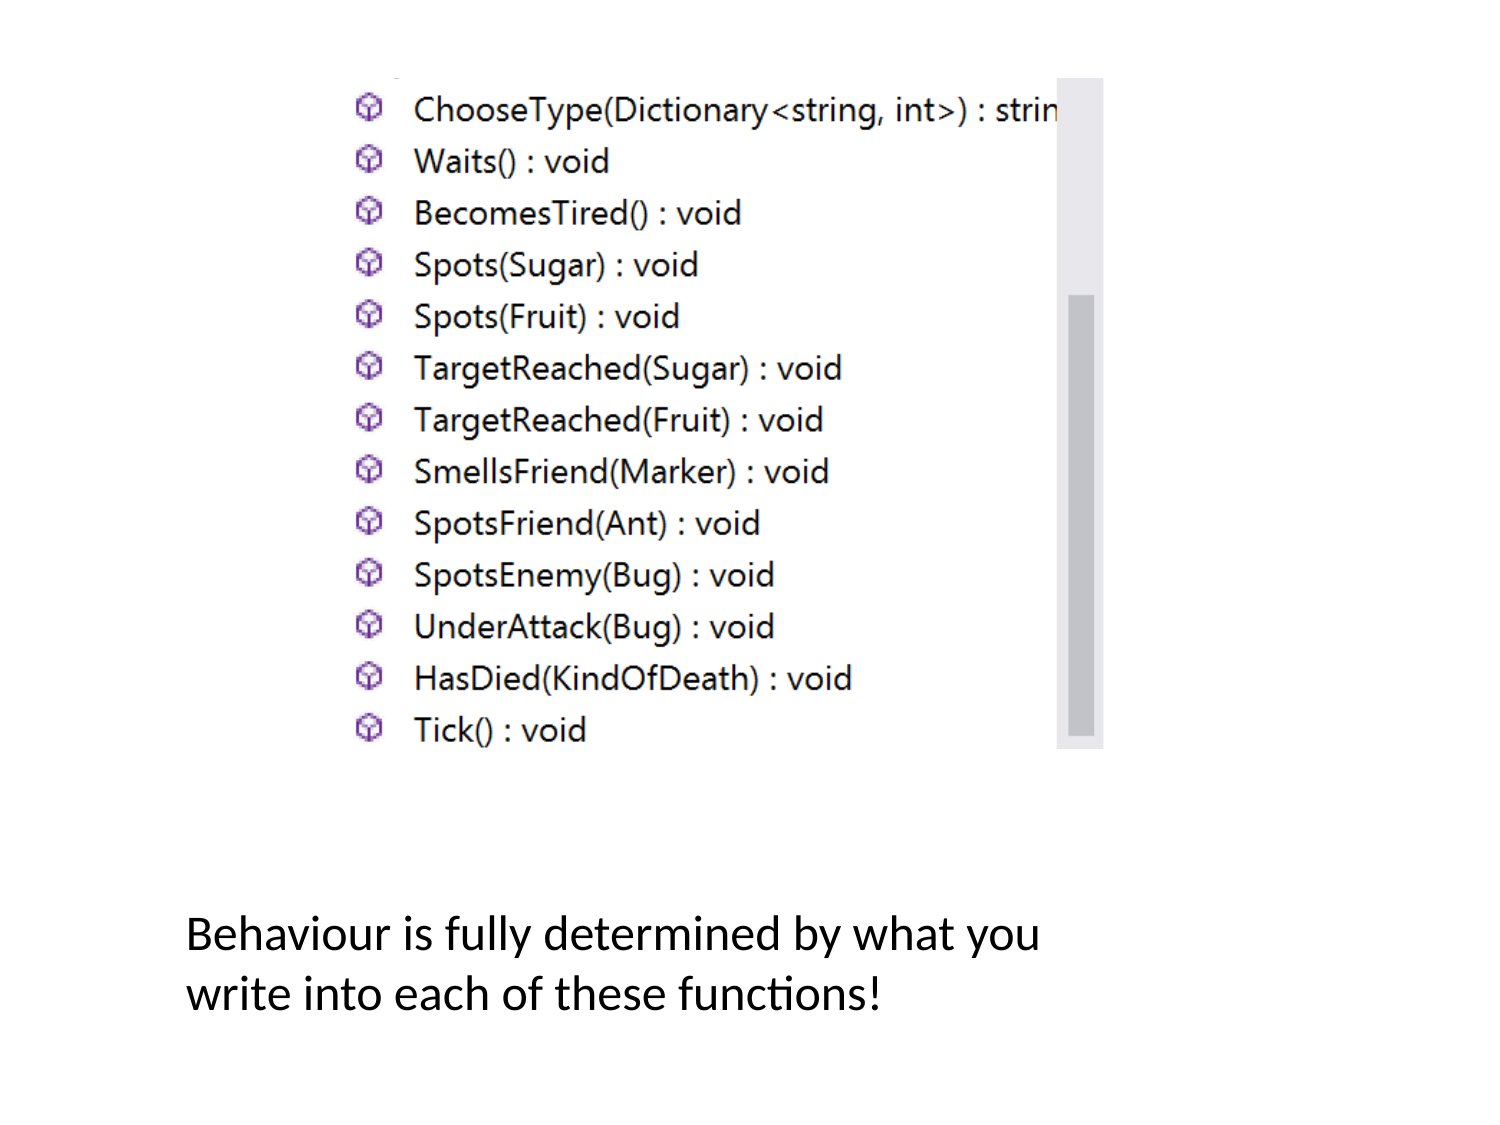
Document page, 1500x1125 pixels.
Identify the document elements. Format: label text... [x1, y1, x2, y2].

picture [336, 77, 1104, 749]
text_box Behaviour is fully determined by what you write into each of these functions! [171, 893, 1093, 1028]
